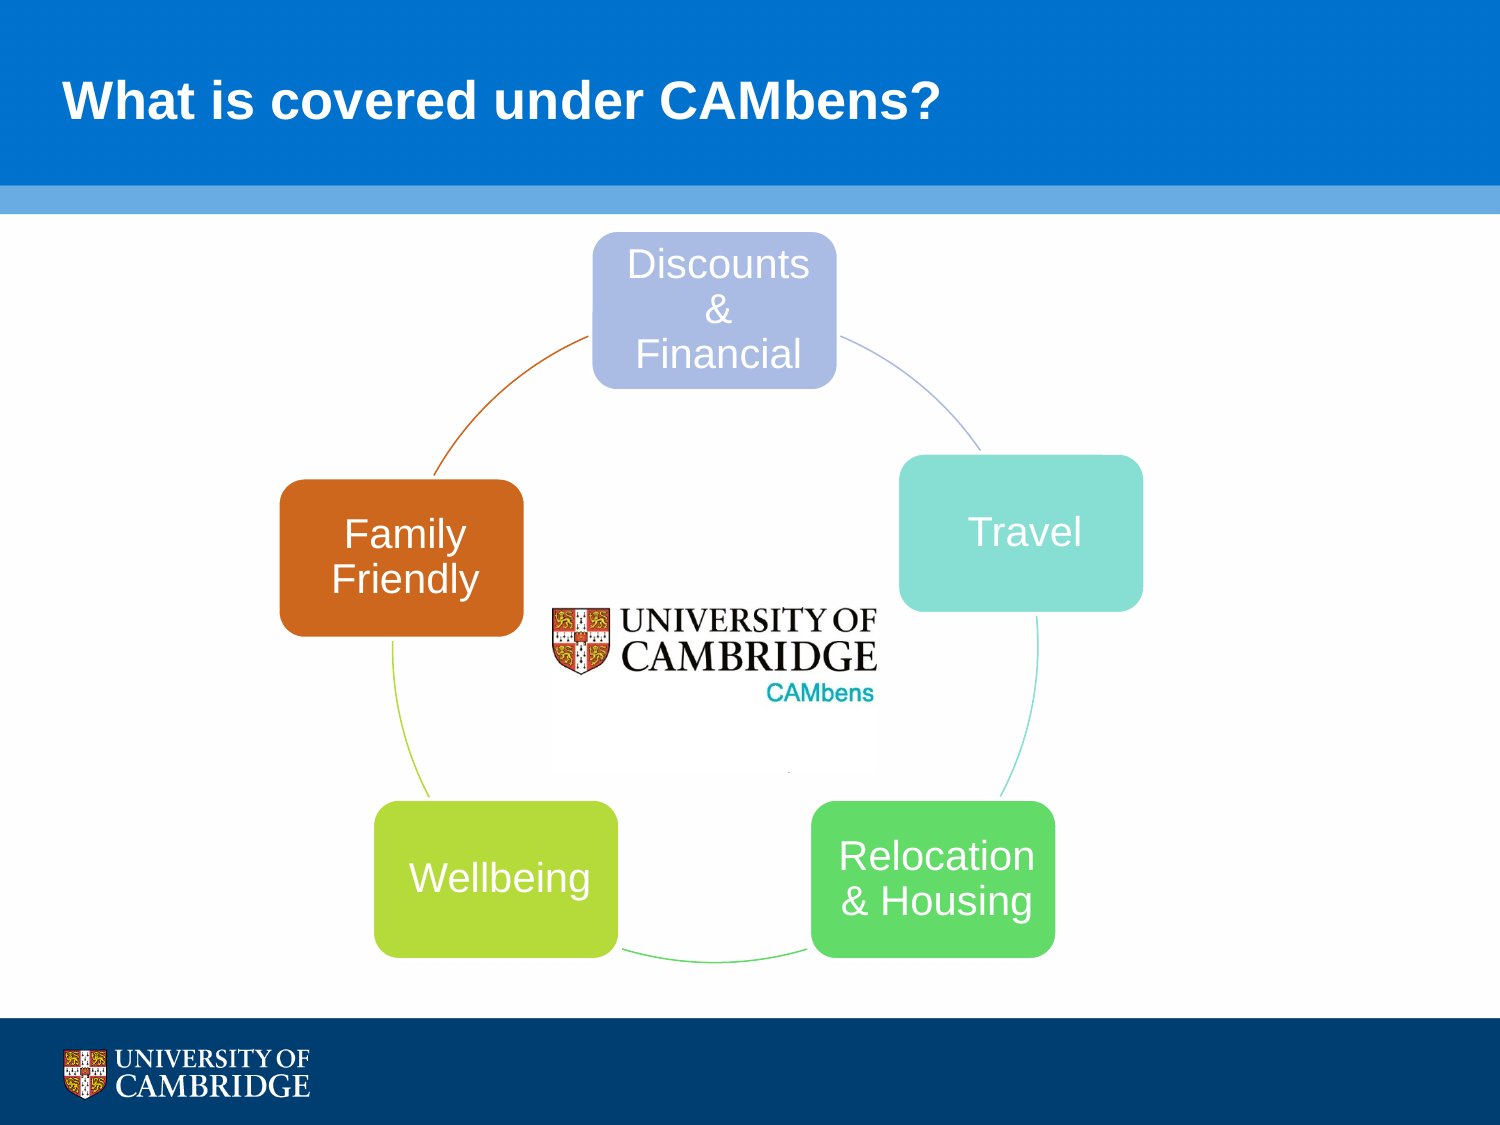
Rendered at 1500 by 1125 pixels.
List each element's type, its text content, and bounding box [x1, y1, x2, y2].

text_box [123, 229, 1306, 987]
title What is covered under CAMbens? [63, 65, 1437, 173]
picture [0, 0, 1500, 1125]
